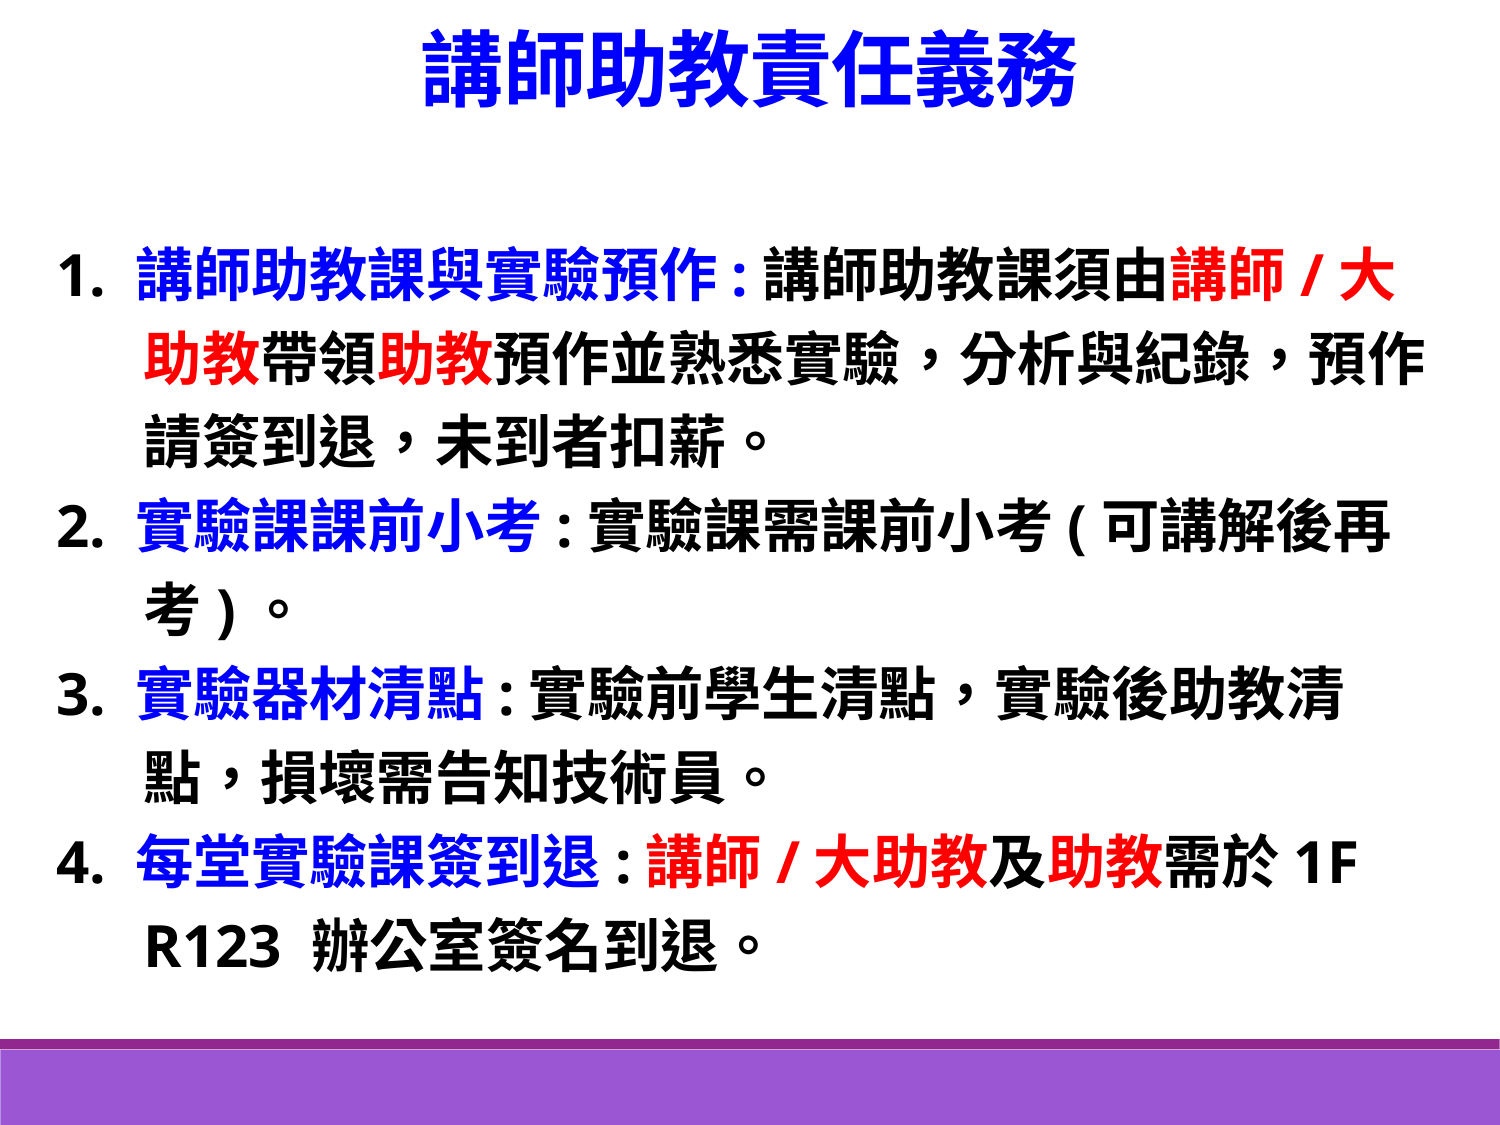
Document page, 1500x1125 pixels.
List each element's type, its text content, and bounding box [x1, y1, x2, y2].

title 講師助教責任義務 [159, 7, 1341, 126]
text_box 1. 講師助教課與實驗預作:講師助教課須由講師/大助教帶領助教預作並熟悉實驗，分析與紀錄，預作請簽到退，未到者扣薪。 2. 實驗課課前小考:實驗課需課前小考(可講解後再考)。 3. 實驗器材清點:實驗前學生清點，實驗後助教清點，損壞需告知技術員。 4. 每堂實驗課簽到退:講師/大助教及助教需於1F R123 辦公室簽名到退。 [41, 216, 1459, 987]
